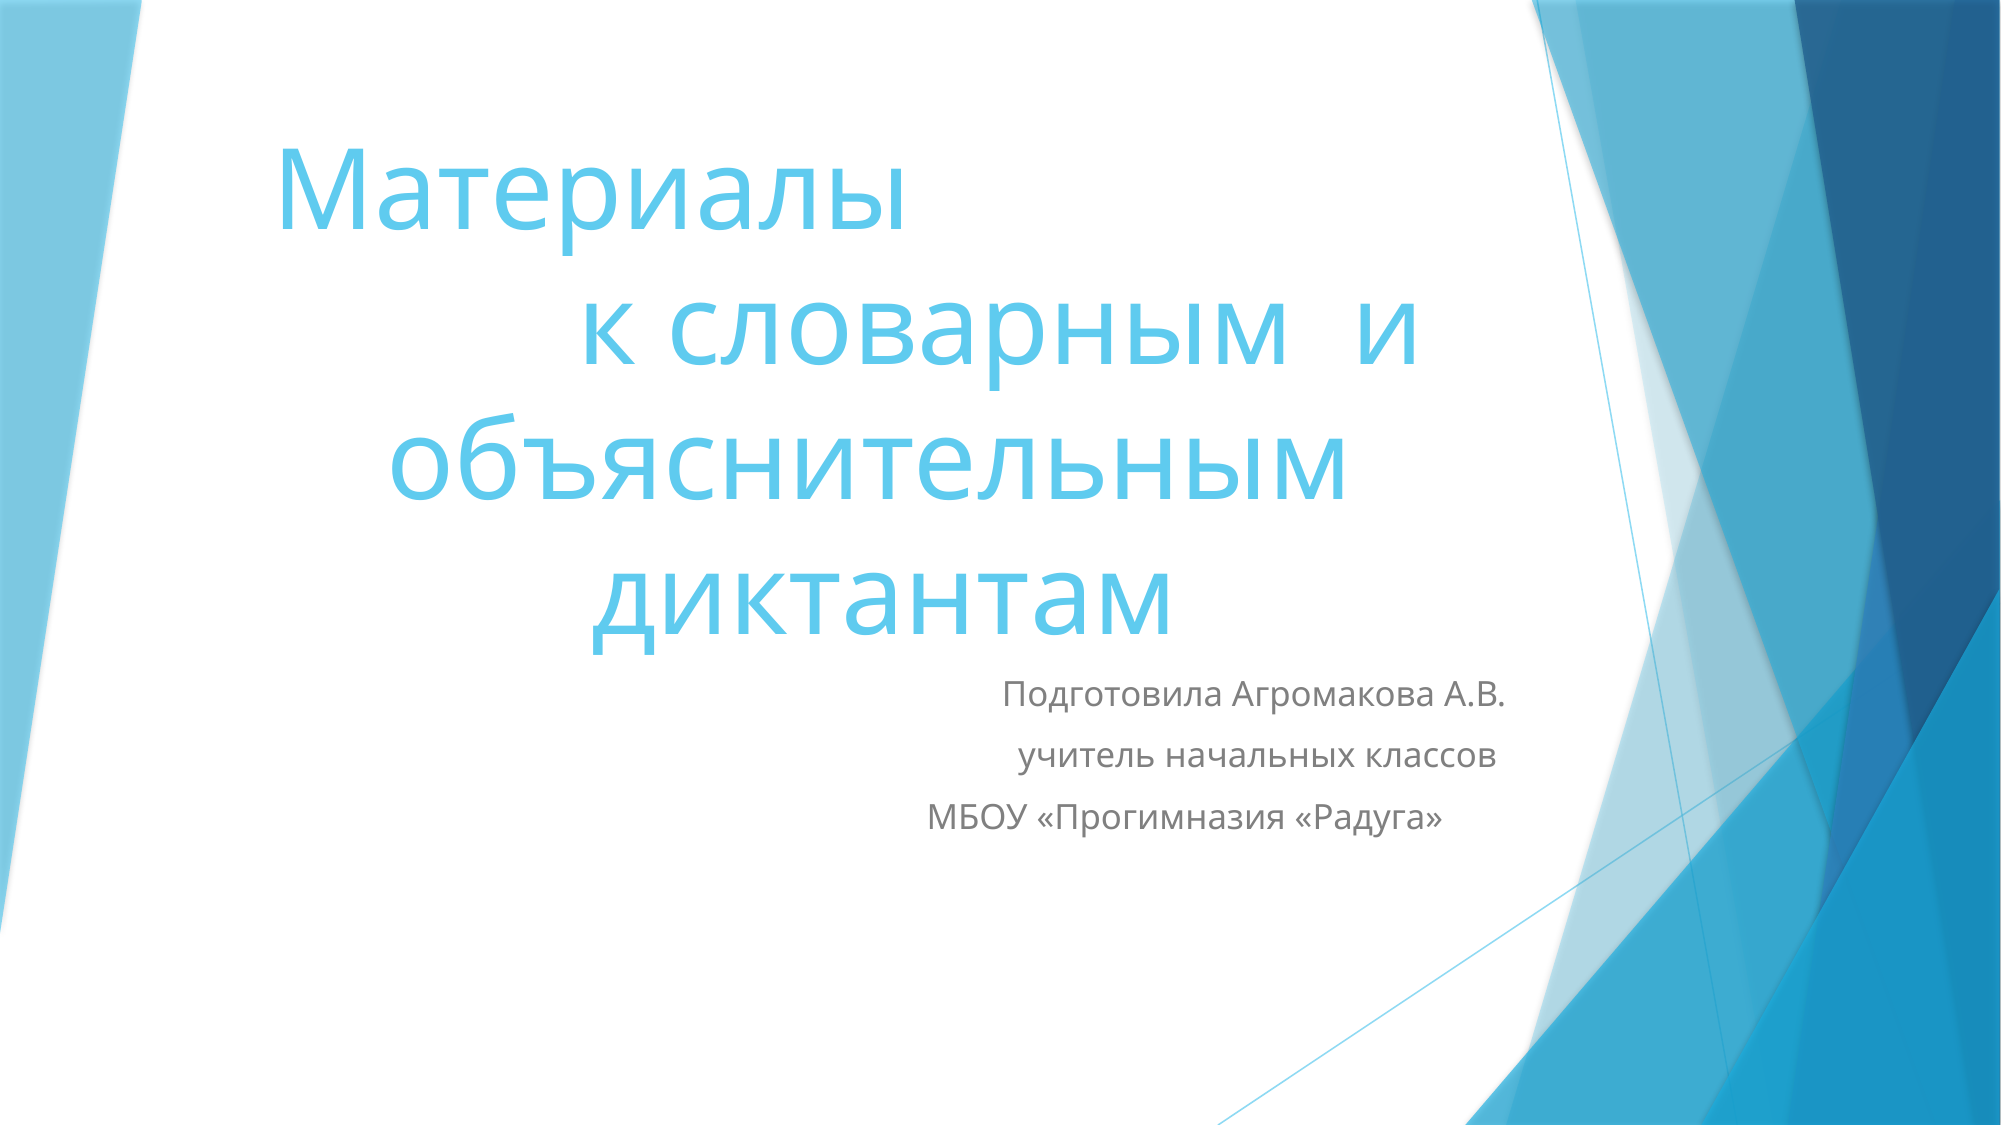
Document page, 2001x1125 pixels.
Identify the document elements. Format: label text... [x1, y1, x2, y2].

subtitle Подготовила Агромакова А.В. учитель начальных классов МБОУ «Прогимназия «Радуга» [247, 664, 1522, 845]
title Материалы к словарным и объяснительным диктантам [247, 394, 1522, 664]
